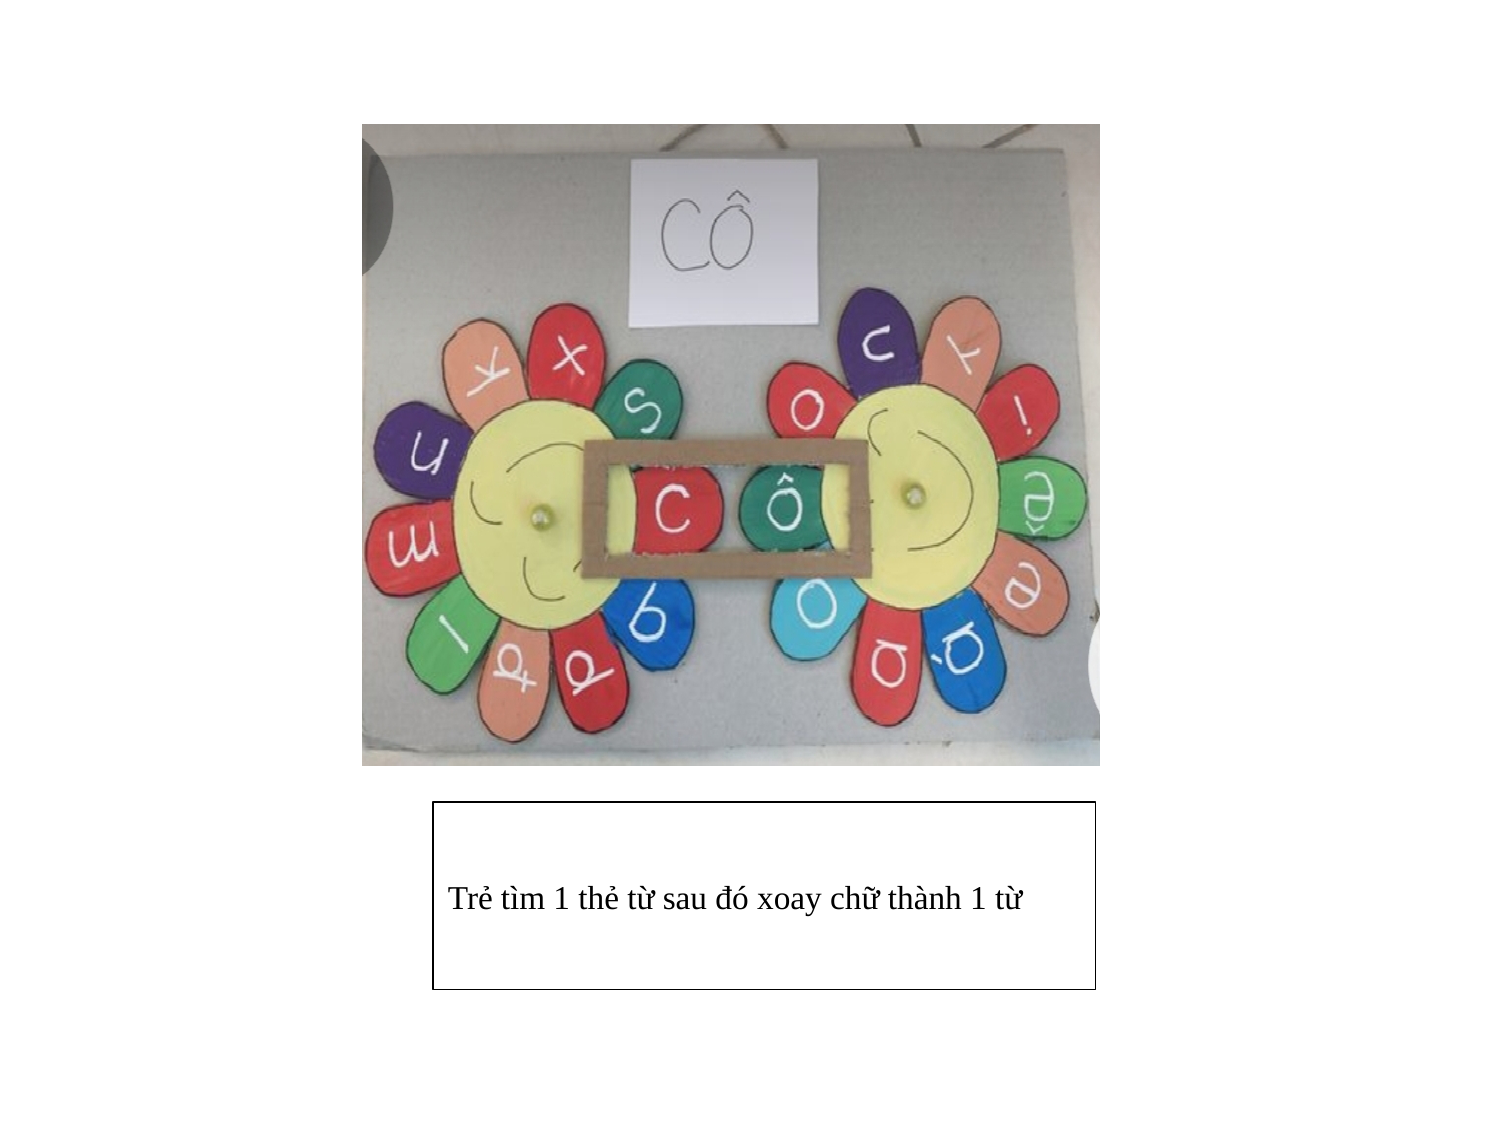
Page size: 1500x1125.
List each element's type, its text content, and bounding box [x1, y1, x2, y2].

picture [362, 124, 1101, 766]
text_box Trẻ tìm 1 thẻ từ sau đó xoay chữ thành 1 từ [432, 802, 1096, 990]
